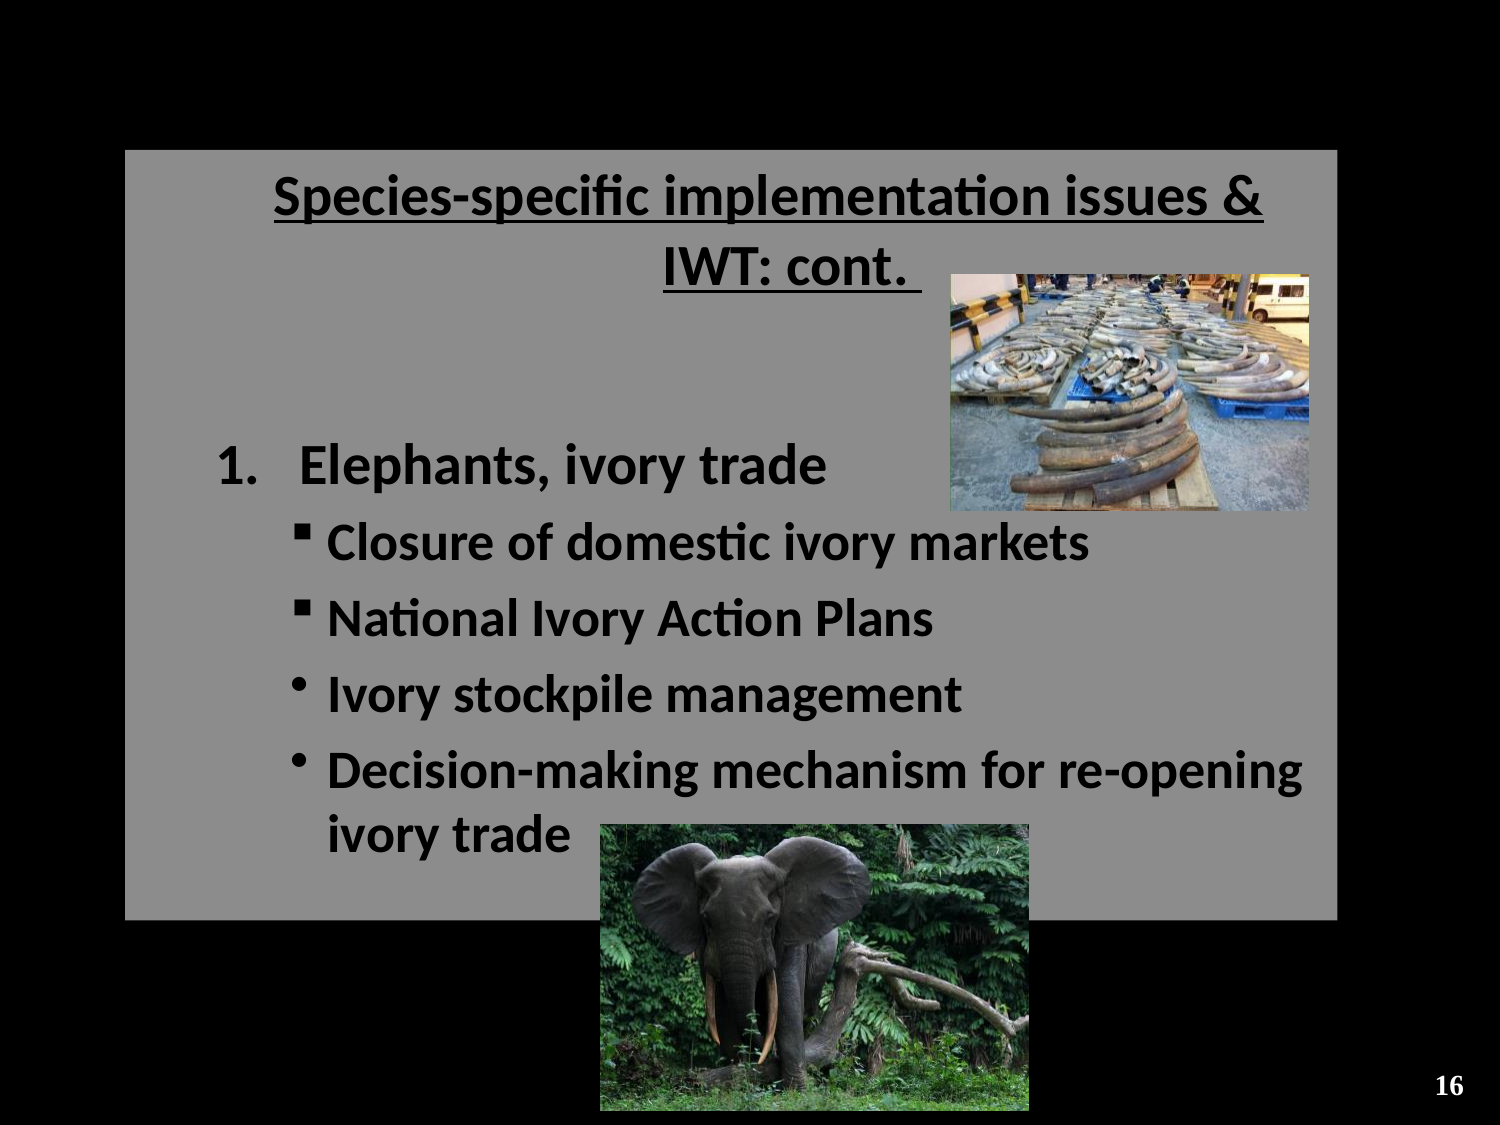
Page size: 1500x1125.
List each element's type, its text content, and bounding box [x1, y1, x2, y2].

picture [949, 274, 1310, 512]
list Species-specific implementation issues & IWT: cont. Elephants, ivory trade Closure of domestic ivory markets National Ivory Action Plans Ivory stockpile management Decision-making mechanism for re-opening ivory trade [125, 149, 1338, 921]
picture [599, 824, 1029, 1111]
text_box 16 [1419, 1058, 1483, 1125]
